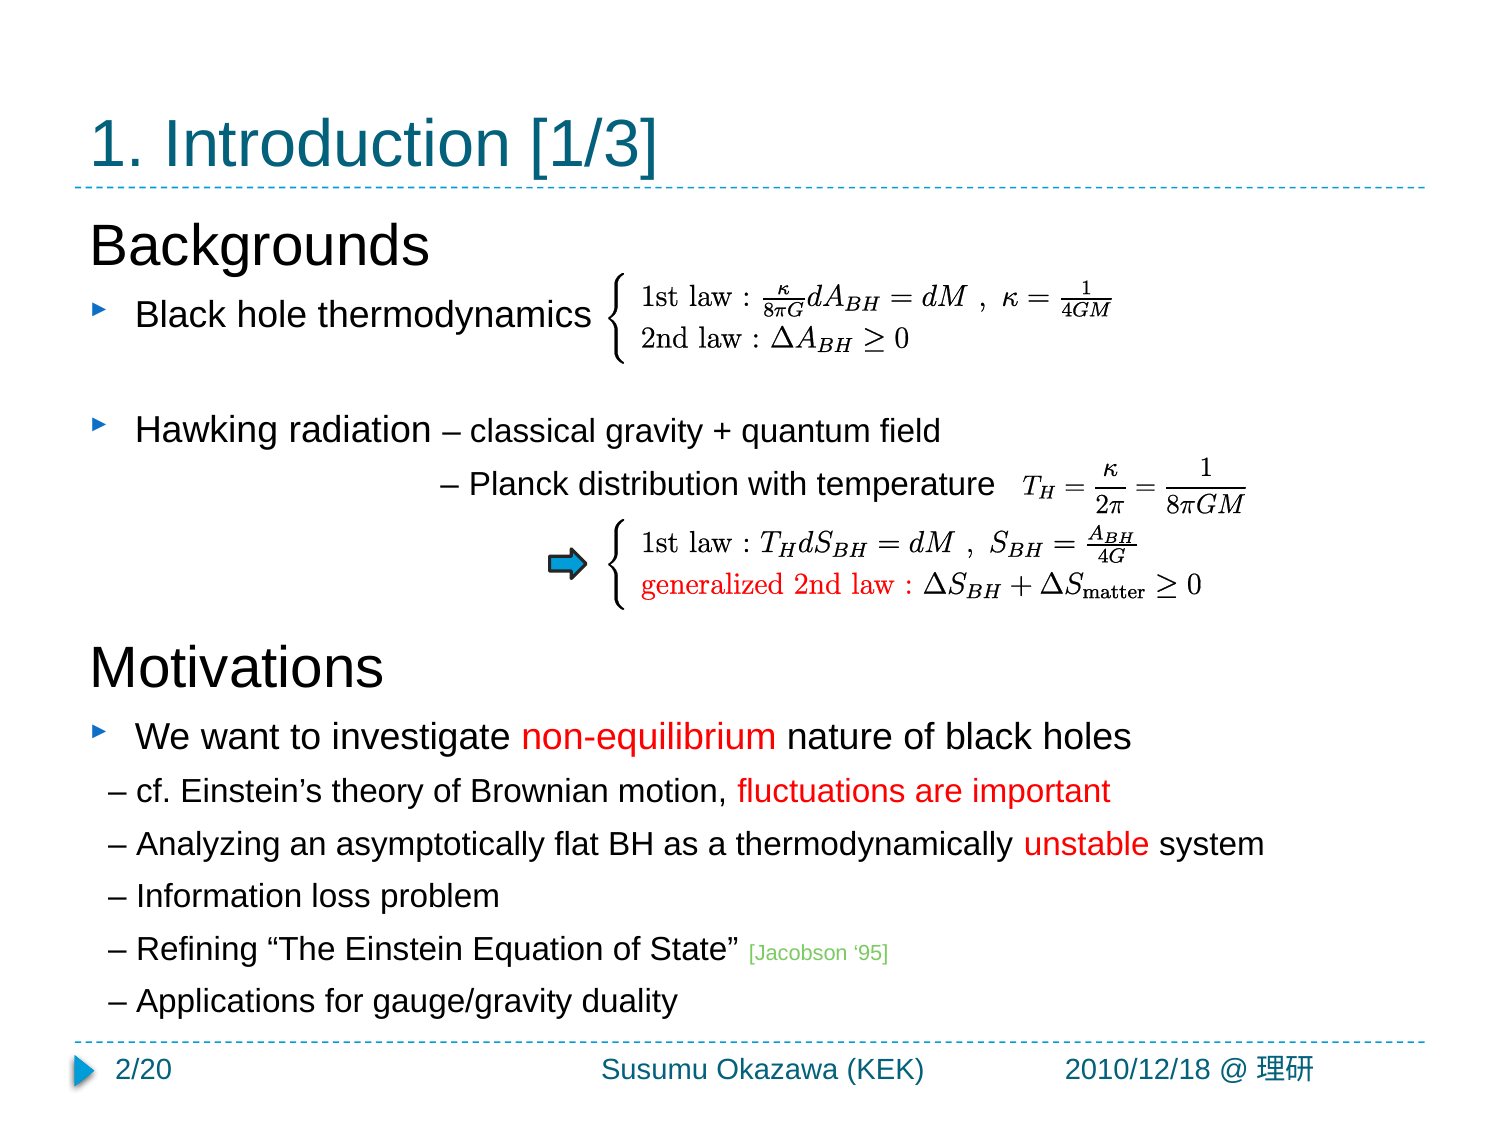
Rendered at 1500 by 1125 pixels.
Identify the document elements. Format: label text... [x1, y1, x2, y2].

picture [1023, 457, 1246, 514]
title 1. Introduction [1/3] [75, 37, 1425, 188]
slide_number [1051, 1042, 1426, 1103]
slide_number 1/20 [100, 1042, 426, 1103]
picture [608, 272, 1112, 364]
text_box [548, 547, 588, 580]
footer Susumu Okazawa (KEK) [475, 1042, 1051, 1103]
picture [608, 518, 1201, 610]
text_box Backgrounds Black hole thermodynamics Hawking radiation – classical gravity + quantum field – Planck distribution with temperature Motivations We want to investigate non-equilibrium nature of black holes – cf. Einstein’s theory of Brownian motion, fluctuations are important – Analyzing an asymptotically flat BH as a thermodynamically unstable system – Information loss problem – Refining “The Einstein Equation of State” [Jacobson ‘95] – Applications for gauge/gravity duality [75, 200, 1447, 1035]
